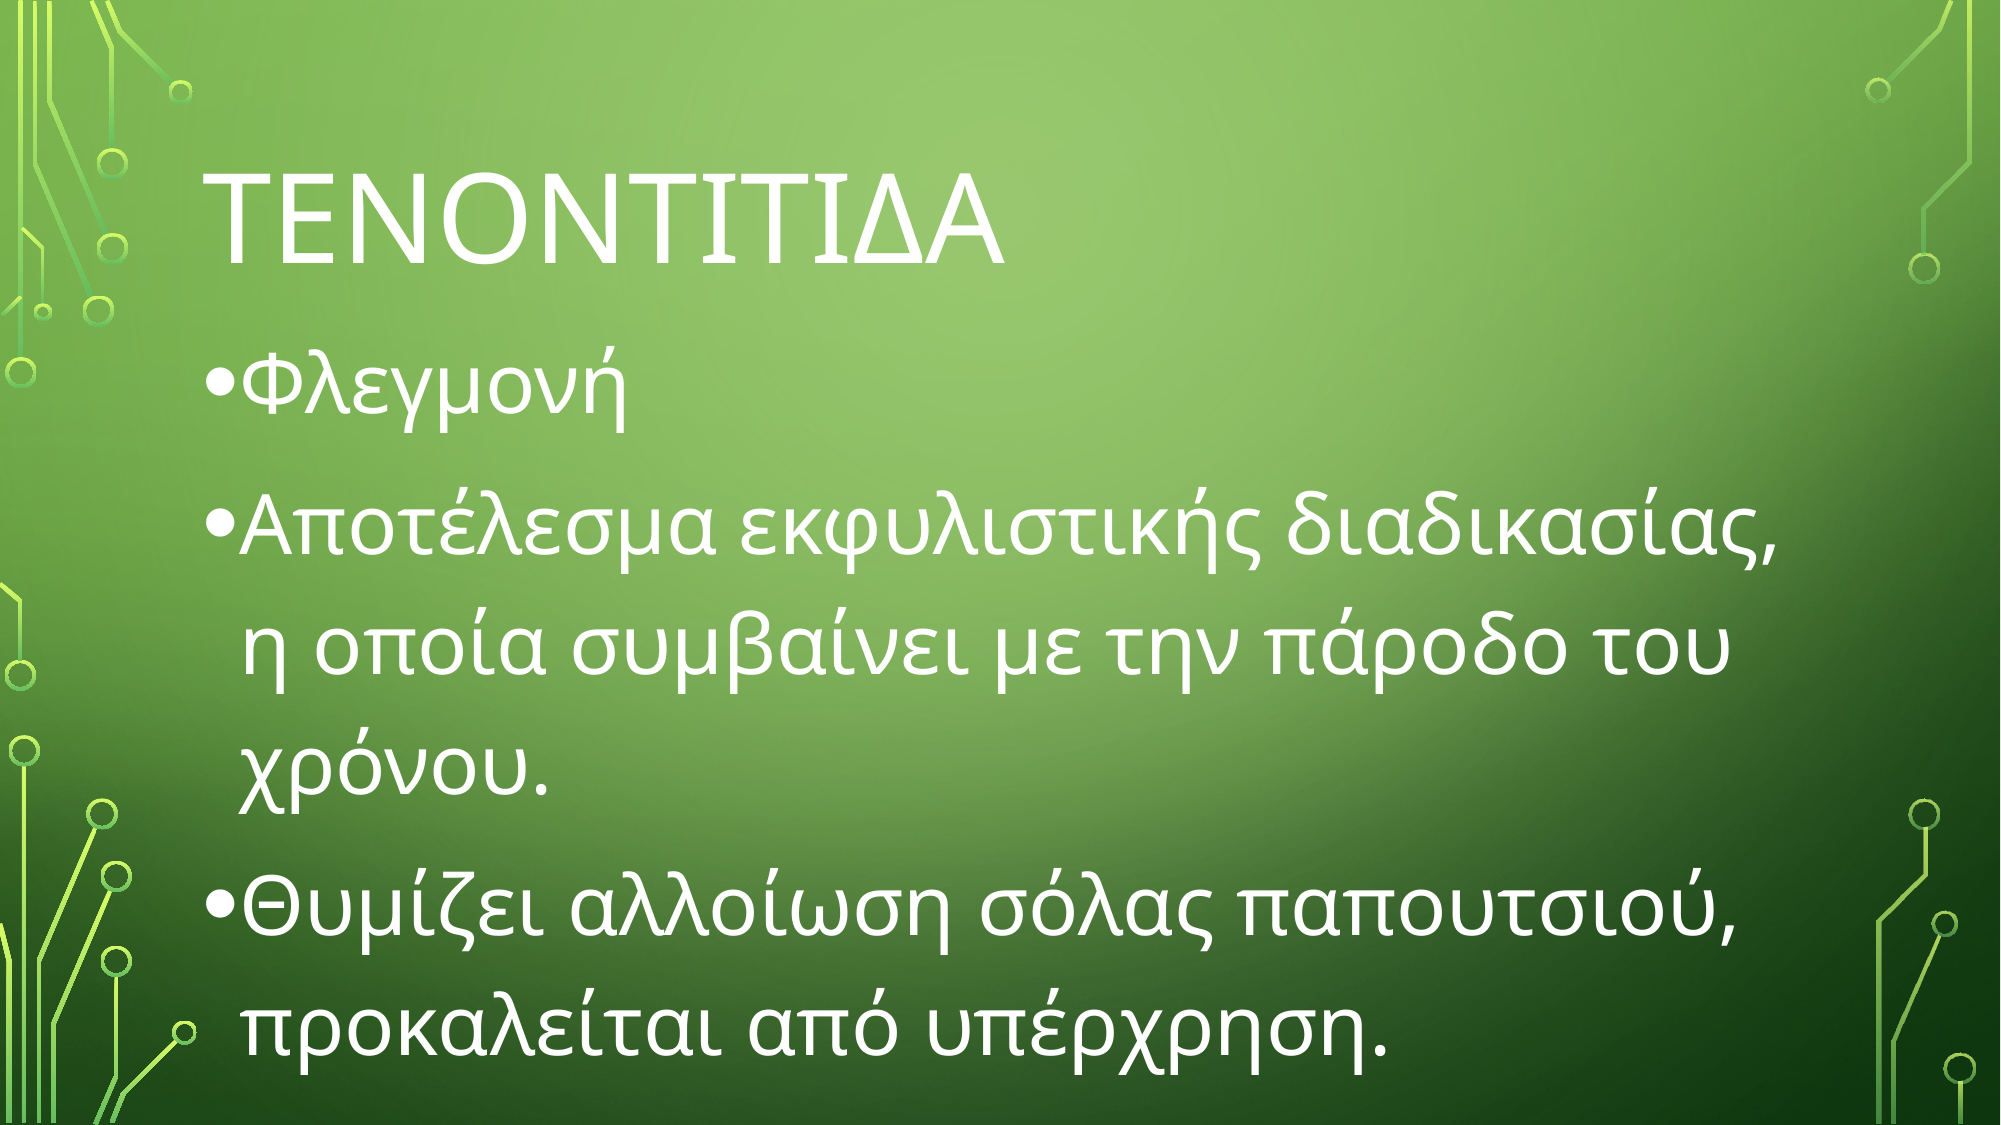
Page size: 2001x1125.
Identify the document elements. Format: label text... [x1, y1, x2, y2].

list Φλεγμονή Αποτέλεσμα εκφυλιστικής διαδικασίας, η οποία συμβαίνει με την πάροδο του χρόνου. Θυμίζει αλλοίωση σόλας παπουτσιού, προκαλείται από υπέρχρηση. [187, 303, 1813, 1089]
title ΤΕΝΟΝΤΙΤΙΔΑ [187, 101, 1813, 303]
